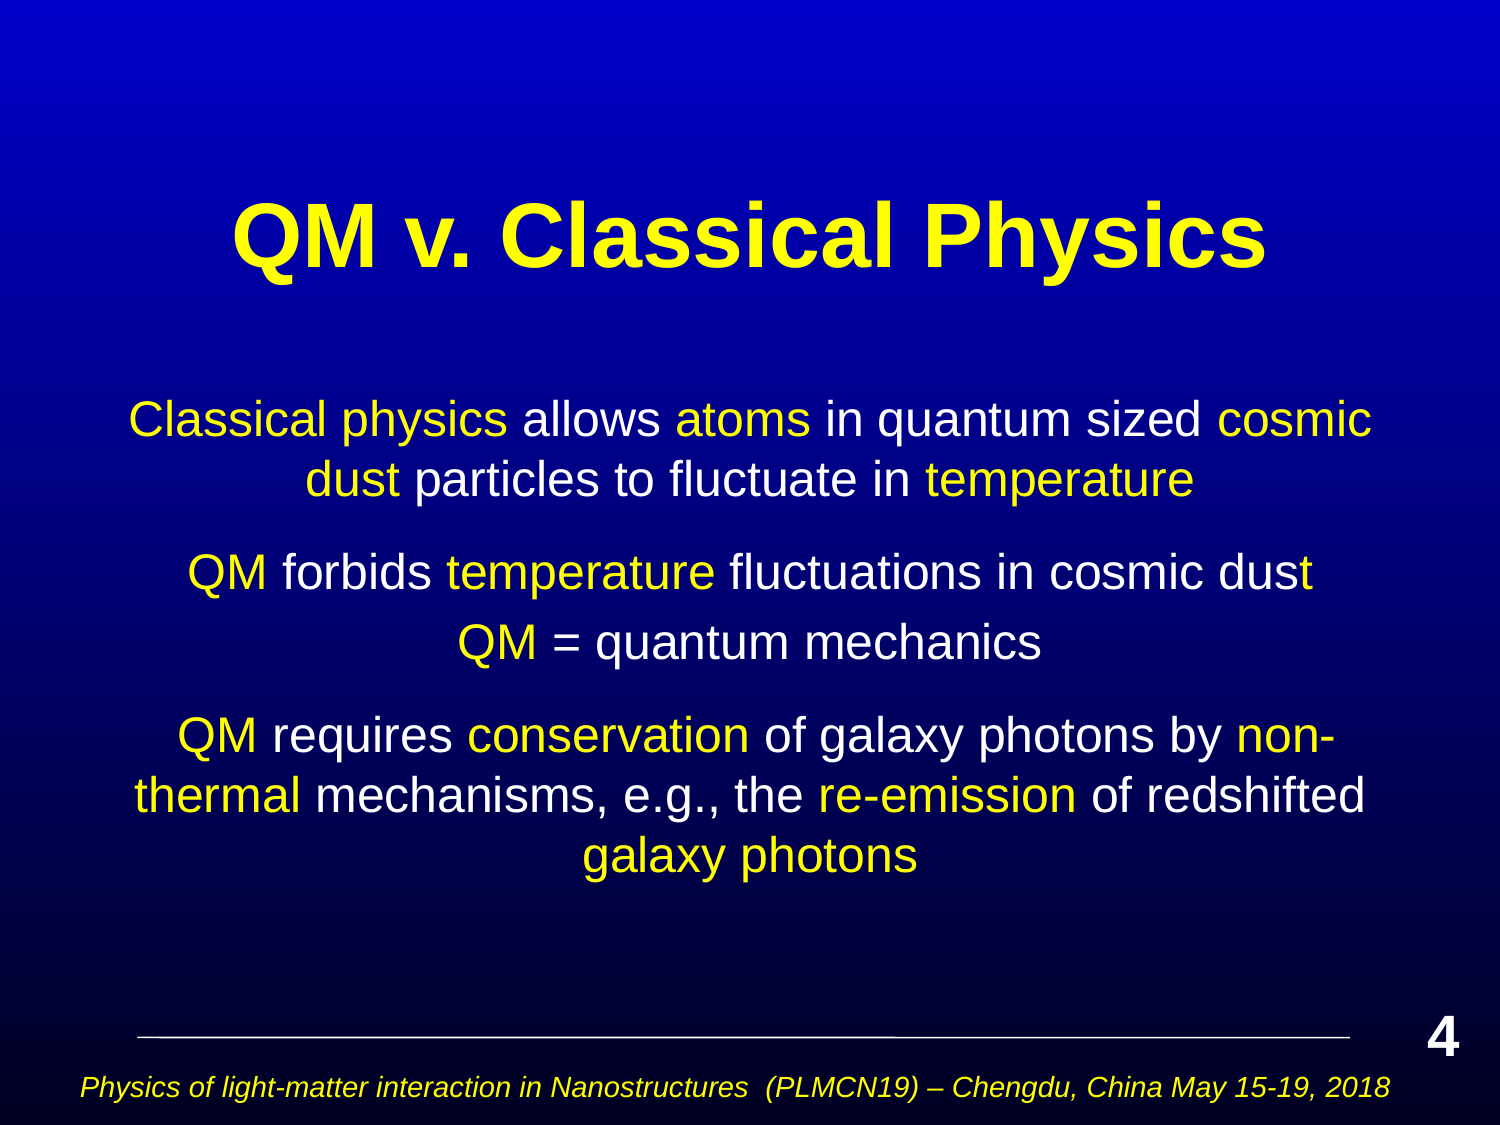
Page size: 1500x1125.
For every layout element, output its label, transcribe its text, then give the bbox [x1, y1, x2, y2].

text_box Classical physics allows atoms in quantum sized cosmic dust particles to fluctuate in temperature QM forbids temperature fluctuations in cosmic dust QM = quantum mechanics QM requires conservation of galaxy photons by non-thermal mechanisms, e.g., the re-emission of redshifted galaxy photons [81, 378, 1420, 984]
title QM v. Classical Physics [113, 137, 1388, 325]
text_box 4 [1412, 990, 1500, 1076]
footer Physics of light-matter interaction in Nanostructures (PLMCN19) – Chengdu, China May 15-19, 2018 [49, 1060, 1423, 1124]
